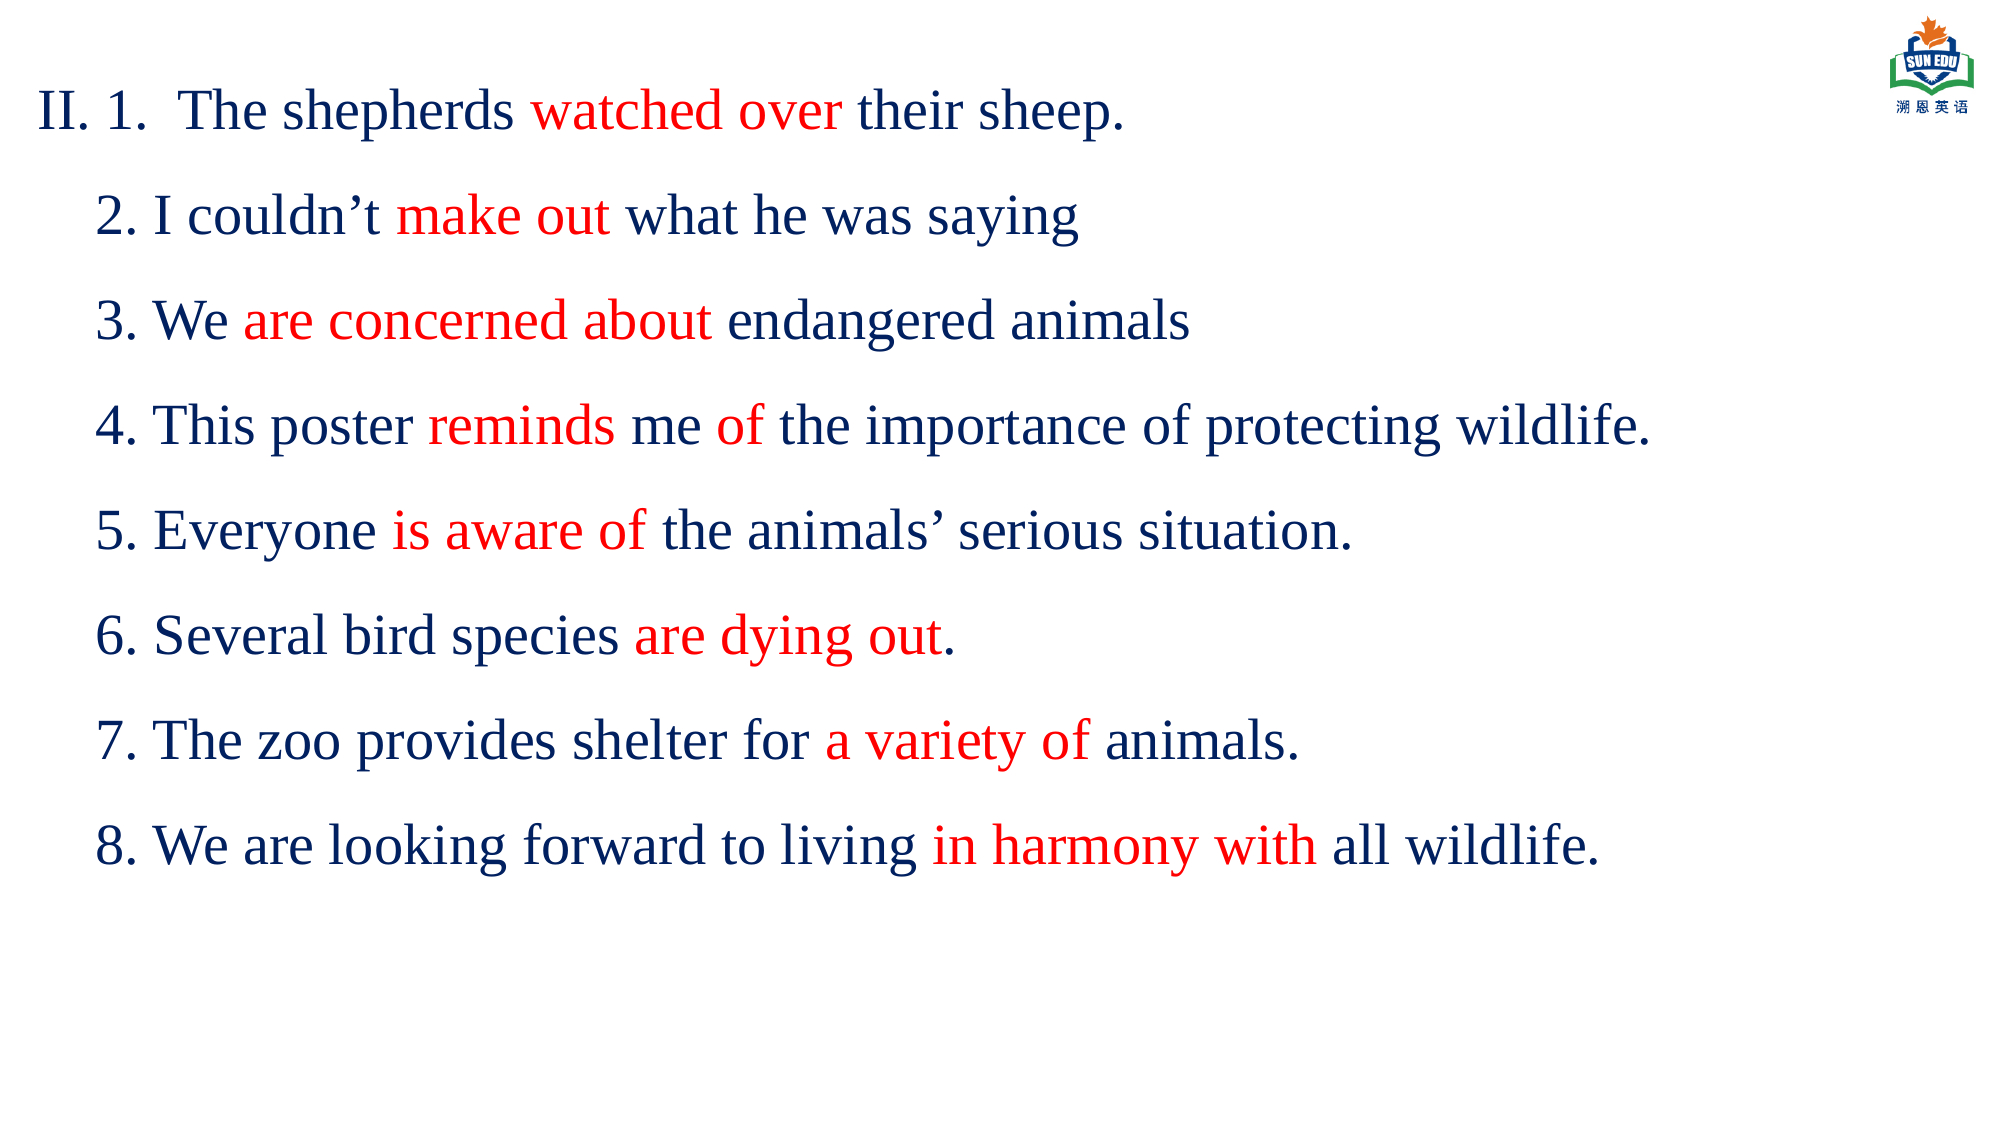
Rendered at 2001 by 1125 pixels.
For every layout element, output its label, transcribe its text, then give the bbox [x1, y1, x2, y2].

picture [1882, 13, 1983, 119]
text_box II. 1. The shepherds watched over their sheep. 2. I couldn’t make out what he was saying 3. We are concerned about endangered animals 4. This poster reminds me of the importance of protecting wildlife. 5. Everyone is aware of the animals’ serious situation. 6. Several bird species are dying out. 7. The zoo provides shelter for a variety of animals. 8. We are looking forward to living in harmony with all wildlife. [22, 28, 1943, 884]
